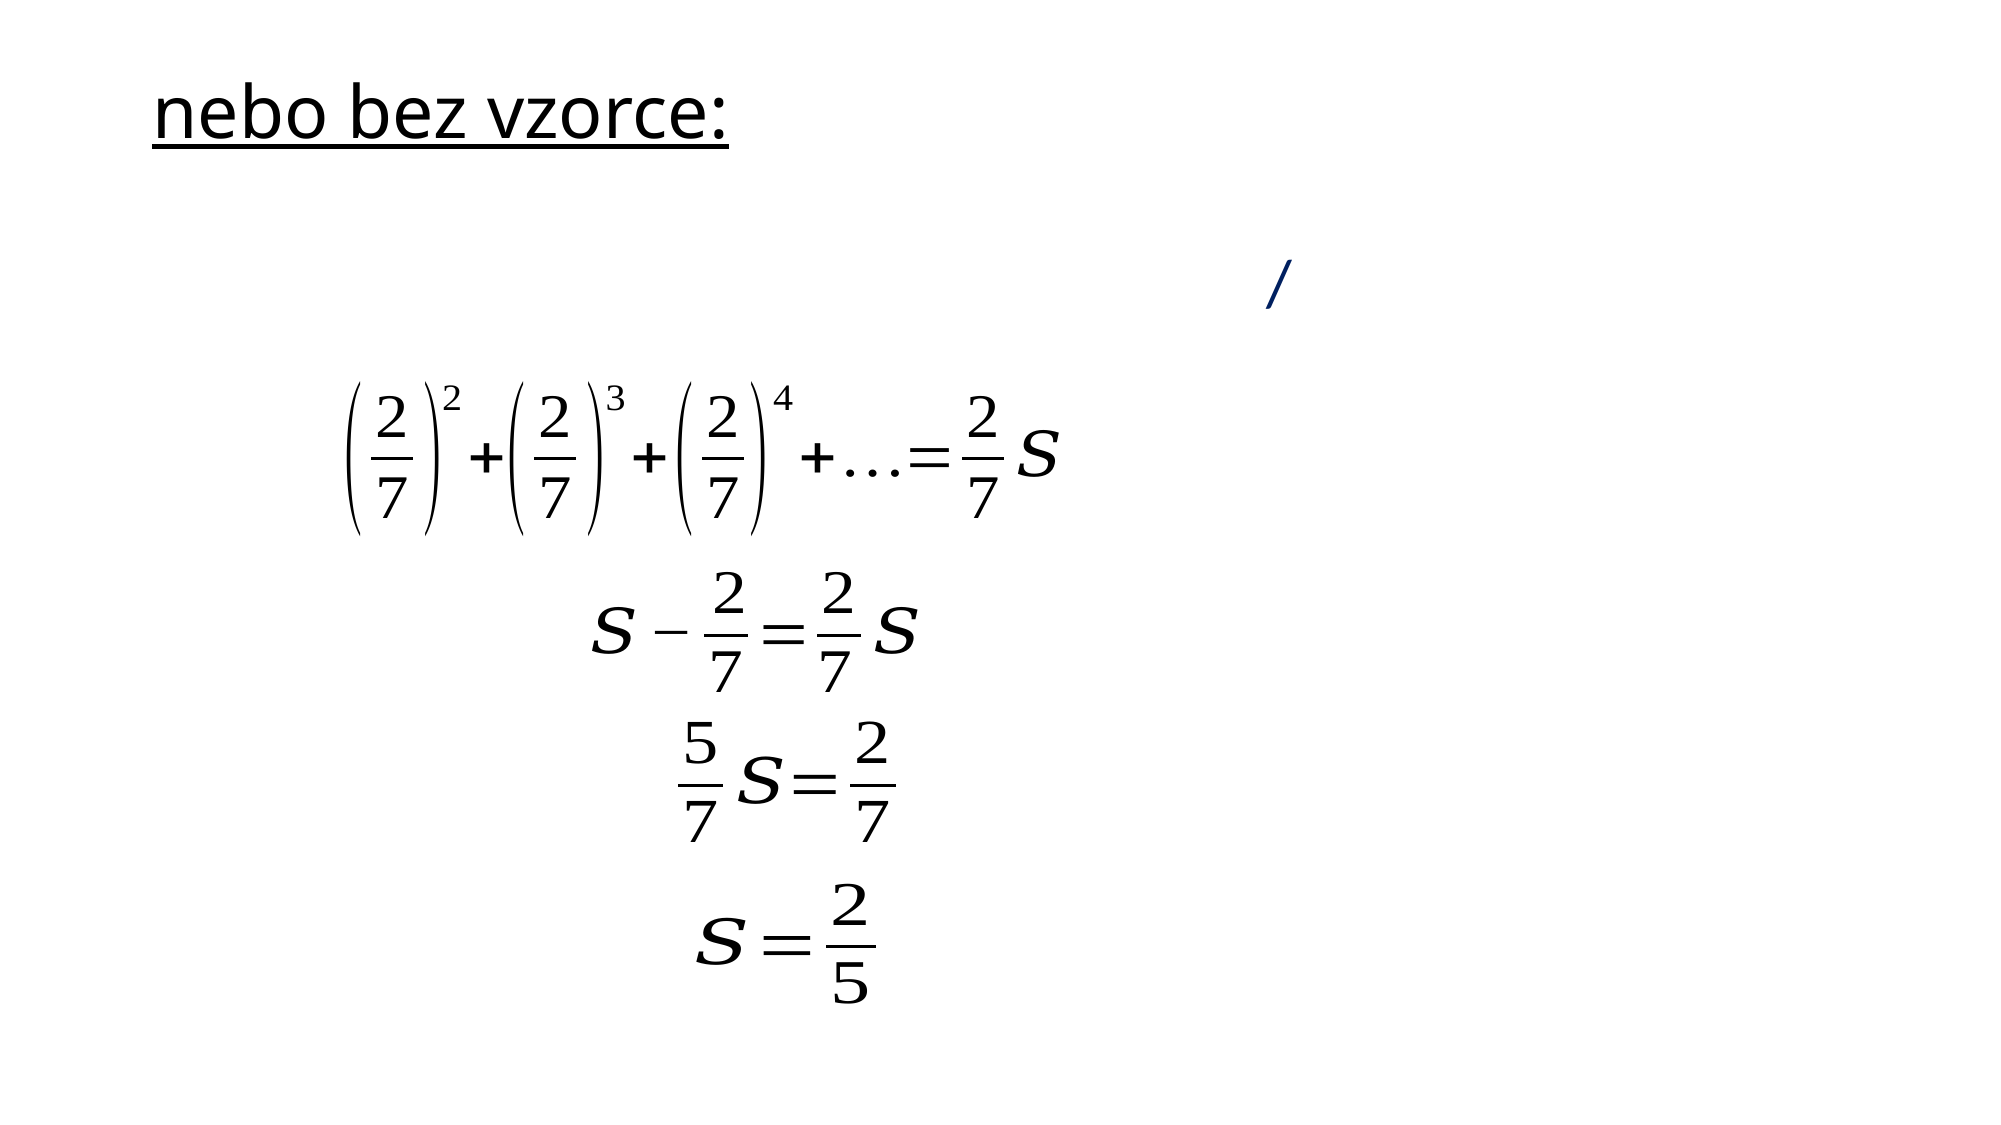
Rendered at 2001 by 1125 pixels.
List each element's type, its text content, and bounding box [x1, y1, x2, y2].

title nebo bez vzorce: [137, 59, 761, 170]
